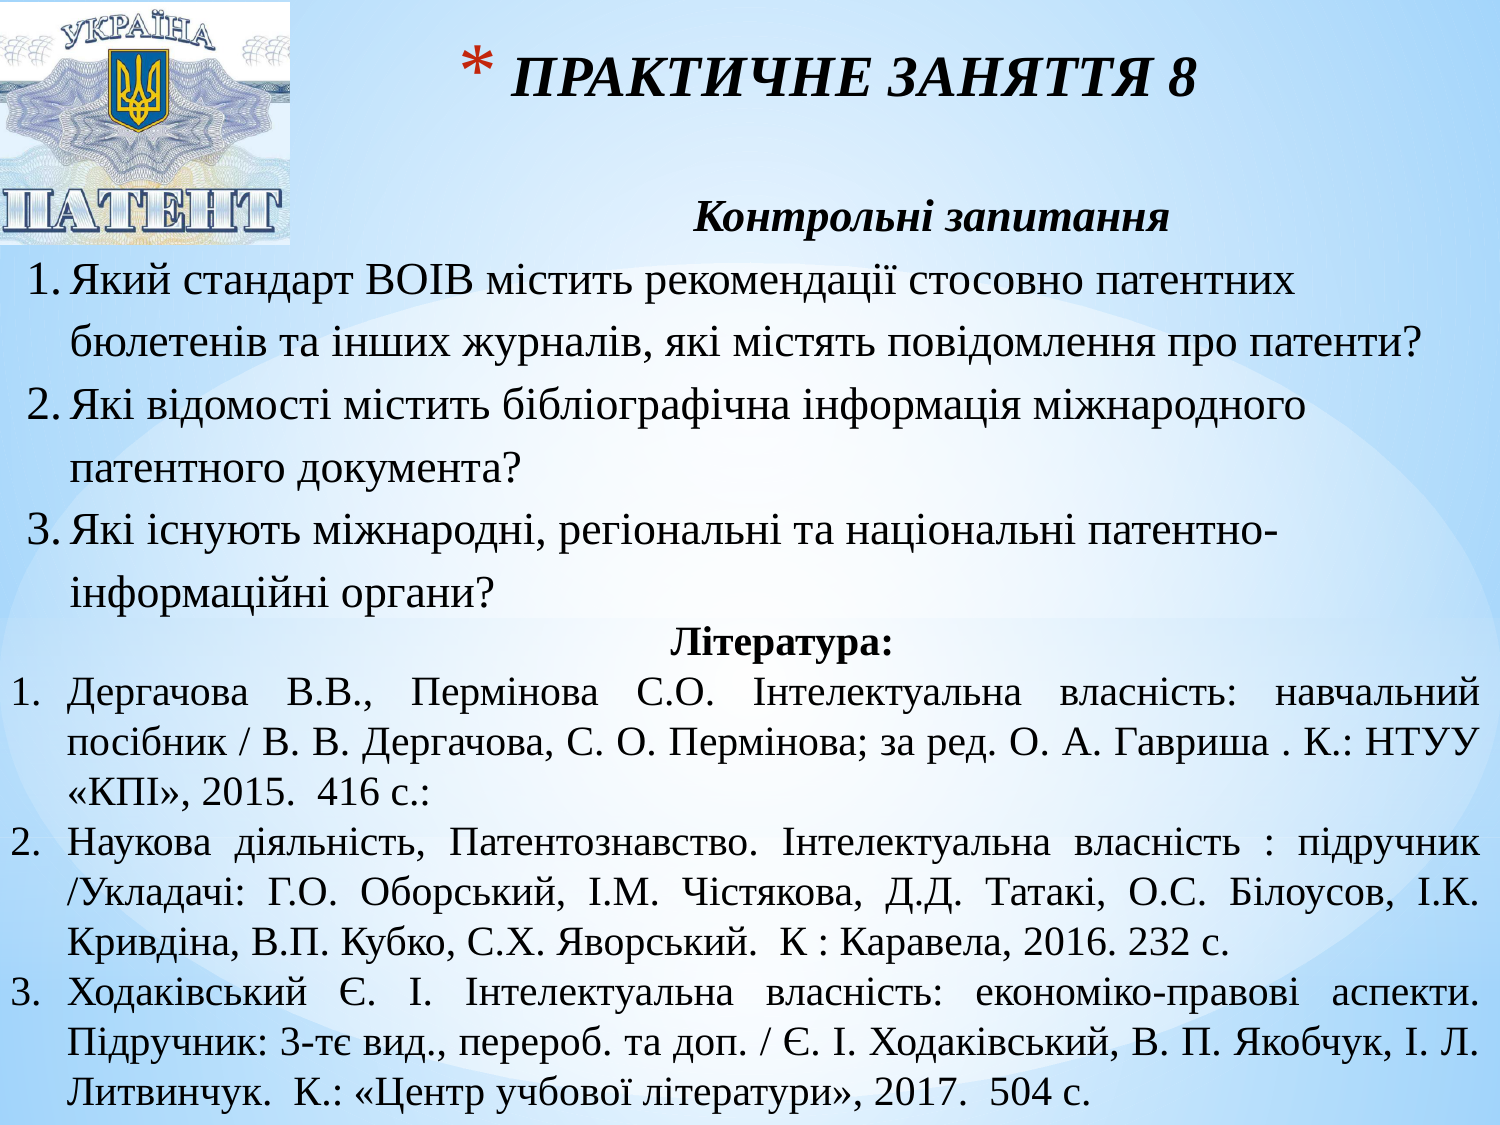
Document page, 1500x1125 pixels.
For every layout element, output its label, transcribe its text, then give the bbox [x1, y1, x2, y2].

text_box Контрольні запитання Який стандарт ВОІВ містить рекомендації стосовно патентних бюлетенів та інших журналів, які містять повідомлення про патенти? Які відомості містить бібліографічна інформація міжнародного патентного документа? Які існують міжнародні, регіональні та національні патентно-інформаційні органи? [11, 170, 1500, 624]
title ПРАКТИЧНЕ ЗАНЯТТЯ 8 [295, 30, 1427, 114]
text_box Література: Дергачова В.В., Пермінова С.О. Інтелектуальна власність: навчальний посібник / В. В. Дергачова, С. О. Пермінова; за ред. О. А. Гавриша . К.: НТУУ «КПІ», 2015. 416 с.: Наукова діяльність, Патентознавство. Інтелектуальна власність : підручник /Укладачі: Г.О. Оборський, І.М. Чістякова, Д.Д. Татакі, О.С. Білоусов, І.К. Кривдіна, В.П. Кубко, С.Х. Яворський. К : Каравела, 2016. 232 с. Ходаківський Є. І. Інтелектуальна власність: економіко-правові аспекти. Підручник: 3-тє вид., перероб. та доп. / Є. І. Ходаківський, В. П. Якобчук, І. Л. Литвинчук. К.: «Центр учбової літератури», 2017. 504 с. [0, 606, 1496, 1122]
picture [0, 2, 290, 245]
